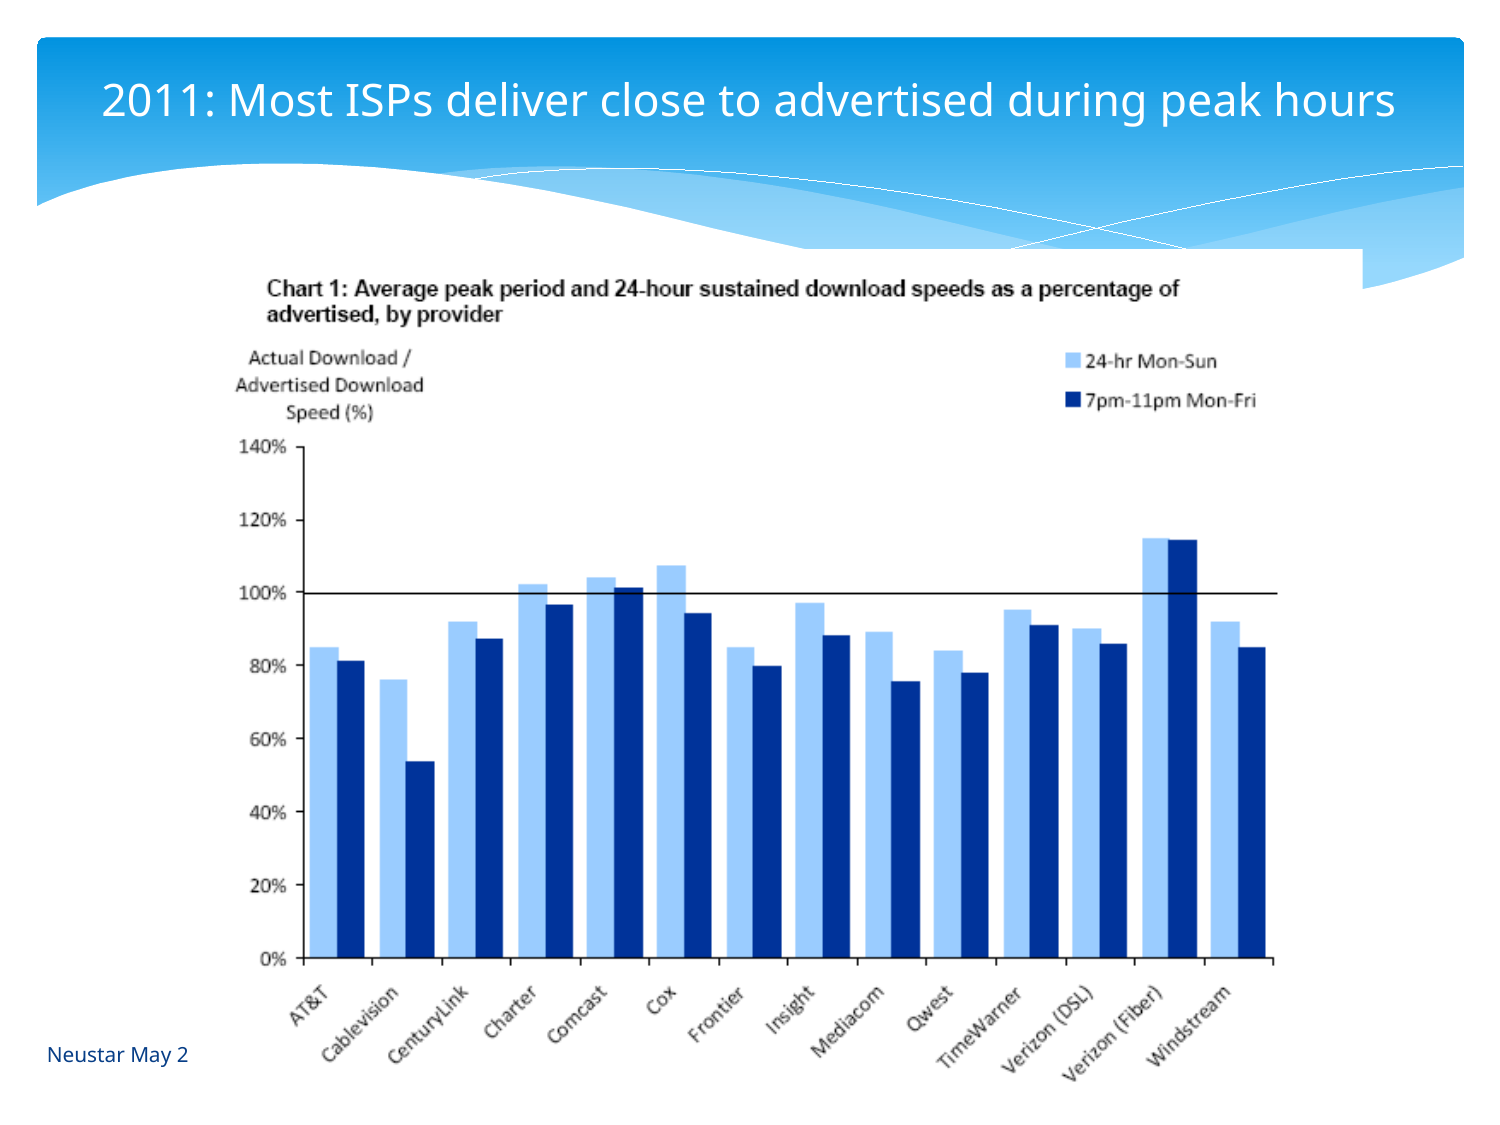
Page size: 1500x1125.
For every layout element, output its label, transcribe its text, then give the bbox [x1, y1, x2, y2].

footer Neustar May 2013 [31, 1025, 181, 1086]
title 2011: Most ISPs deliver close to advertised during peak hours [75, 41, 1425, 155]
picture [187, 249, 1363, 1091]
